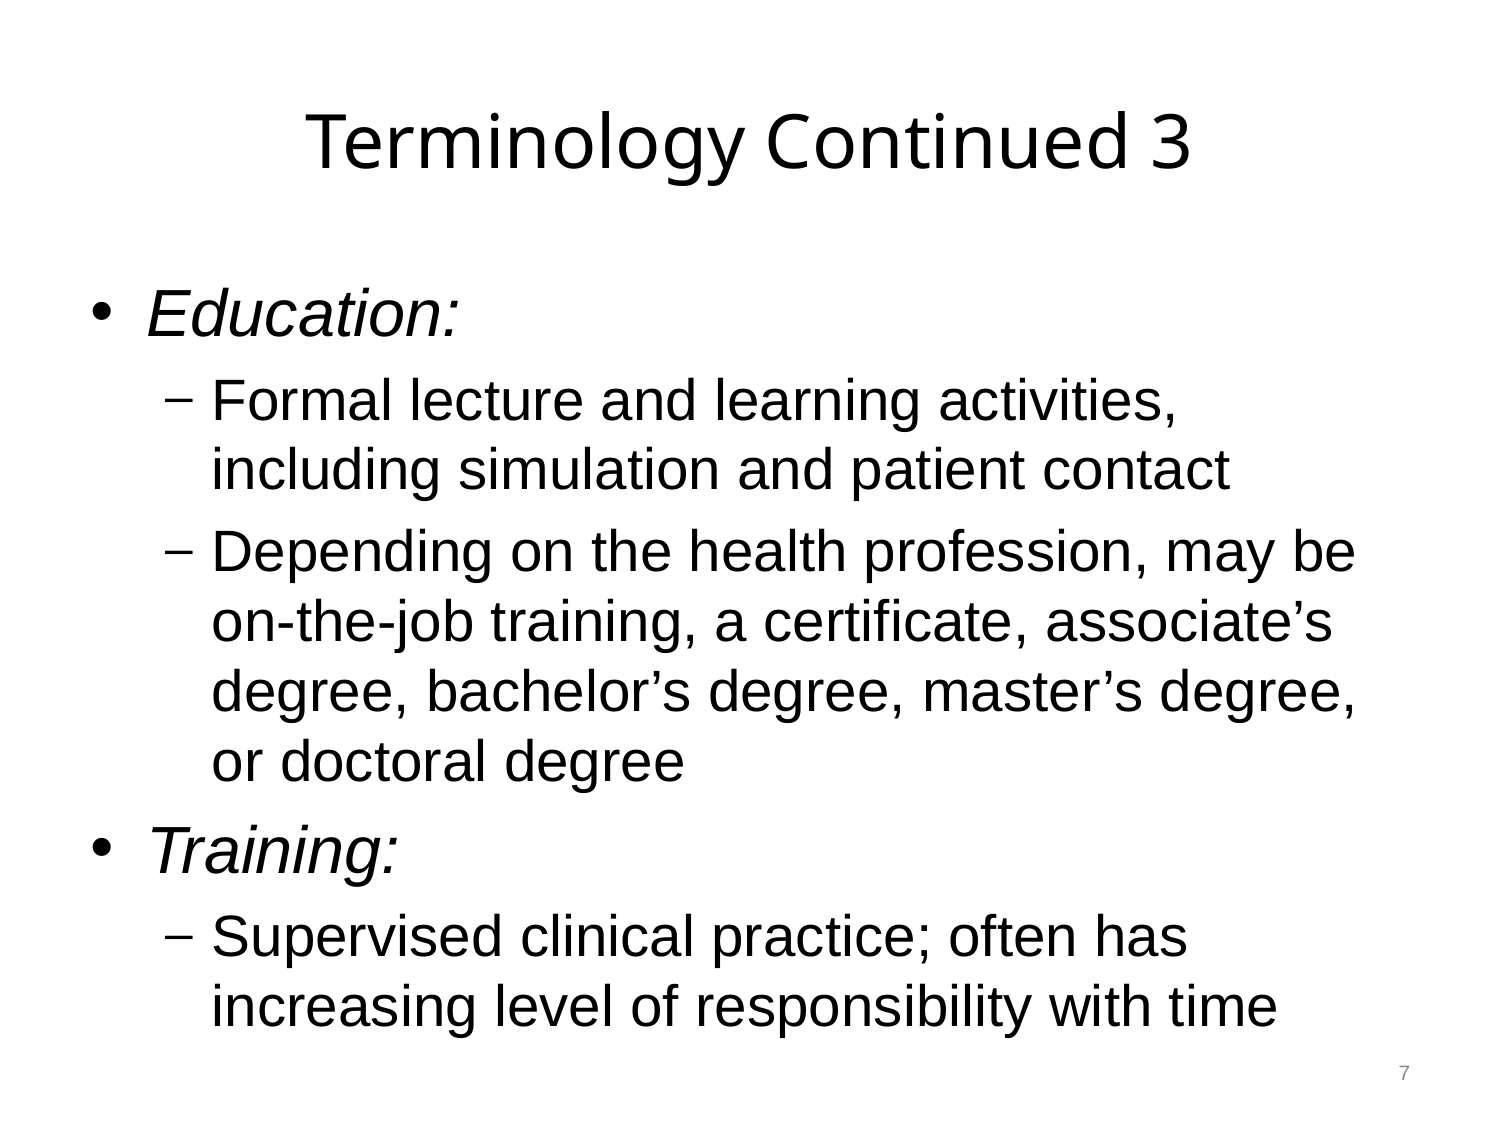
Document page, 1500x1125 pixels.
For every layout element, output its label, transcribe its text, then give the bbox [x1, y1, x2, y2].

title Terminology Continued 3 [75, 45, 1425, 233]
list Education: Formal lecture and learning activities, including simulation and patient contact Depending on the health profession, may be on-the-job training, a certificate, associate’s degree, bachelor’s degree, master’s degree, or doctoral degree Training: Supervised clinical practice; often has increasing level of responsibility with time [75, 262, 1425, 1074]
slide_number 7 [1341, 1027, 1425, 1118]
